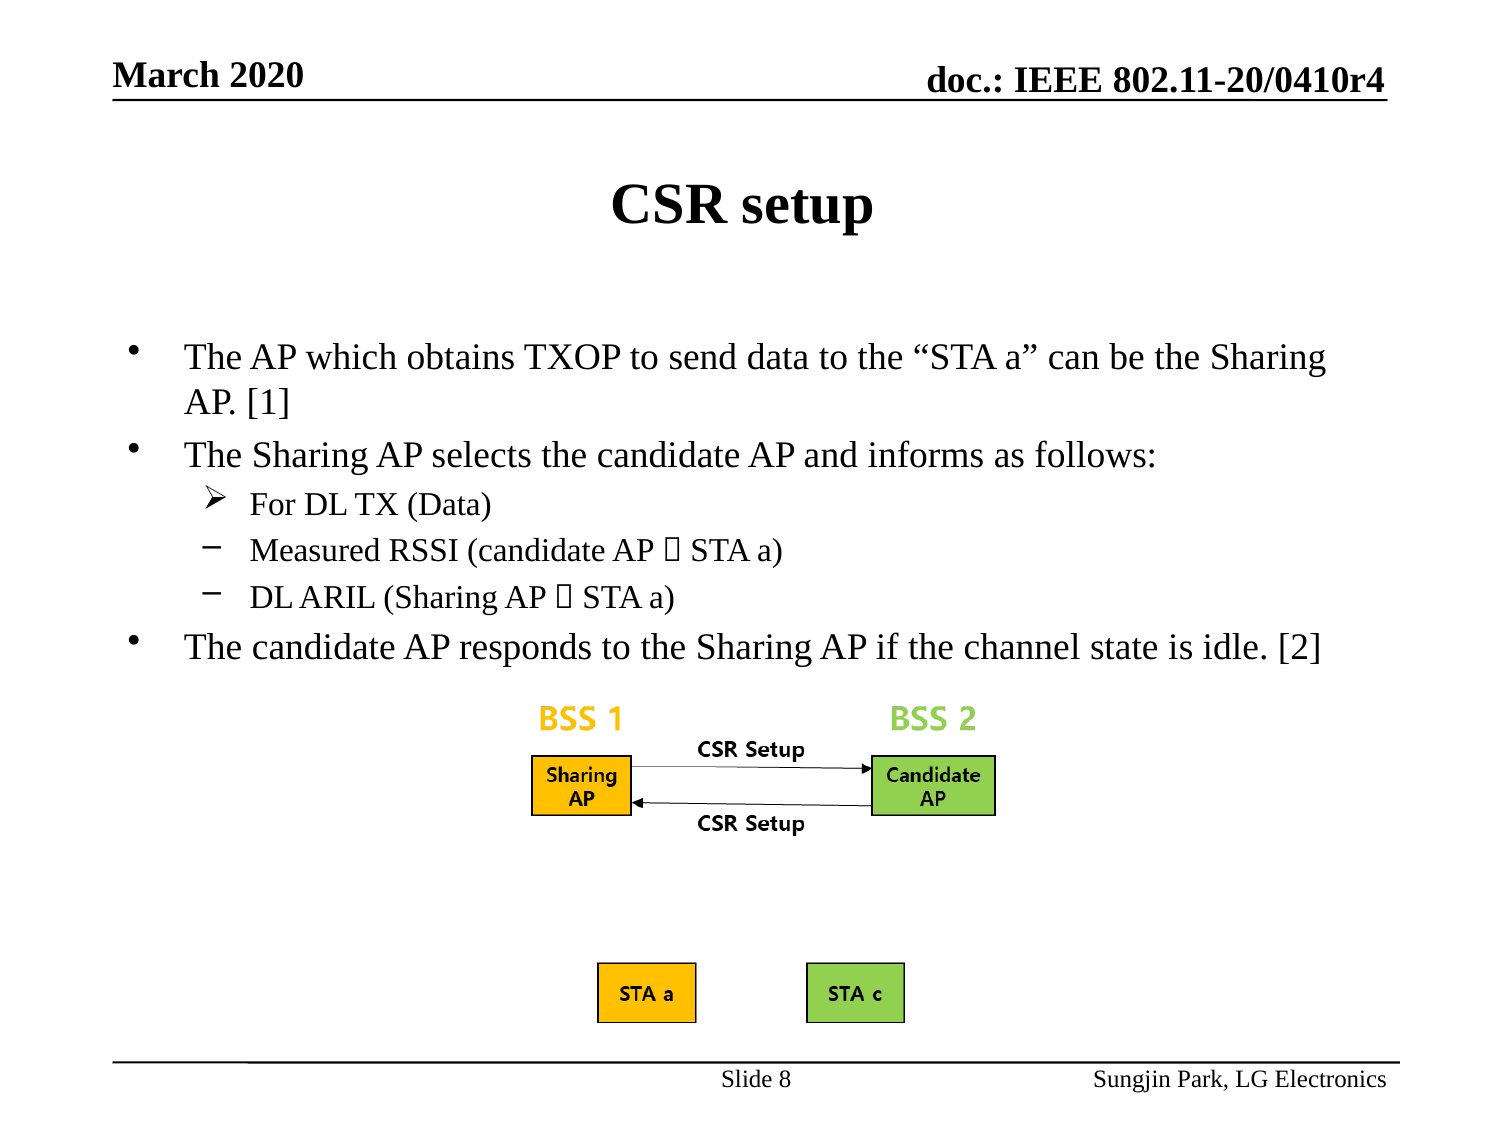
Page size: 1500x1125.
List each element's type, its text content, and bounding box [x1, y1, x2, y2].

slide_number Slide 8 [712, 1061, 800, 1093]
list The AP which obtains TXOP to send data to the “STA a” can be the Sharing AP. [1] The Sharing AP selects the candidate AP and informs as follows: For DL TX (Data) Measured RSSI (candidate AP  STA a) DL ARIL (Sharing AP  STA a) The candidate AP responds to the Sharing AP if the channel state is idle. [2] [112, 324, 1388, 1063]
picture [483, 686, 1030, 1023]
title CSR setup [112, 112, 1388, 288]
